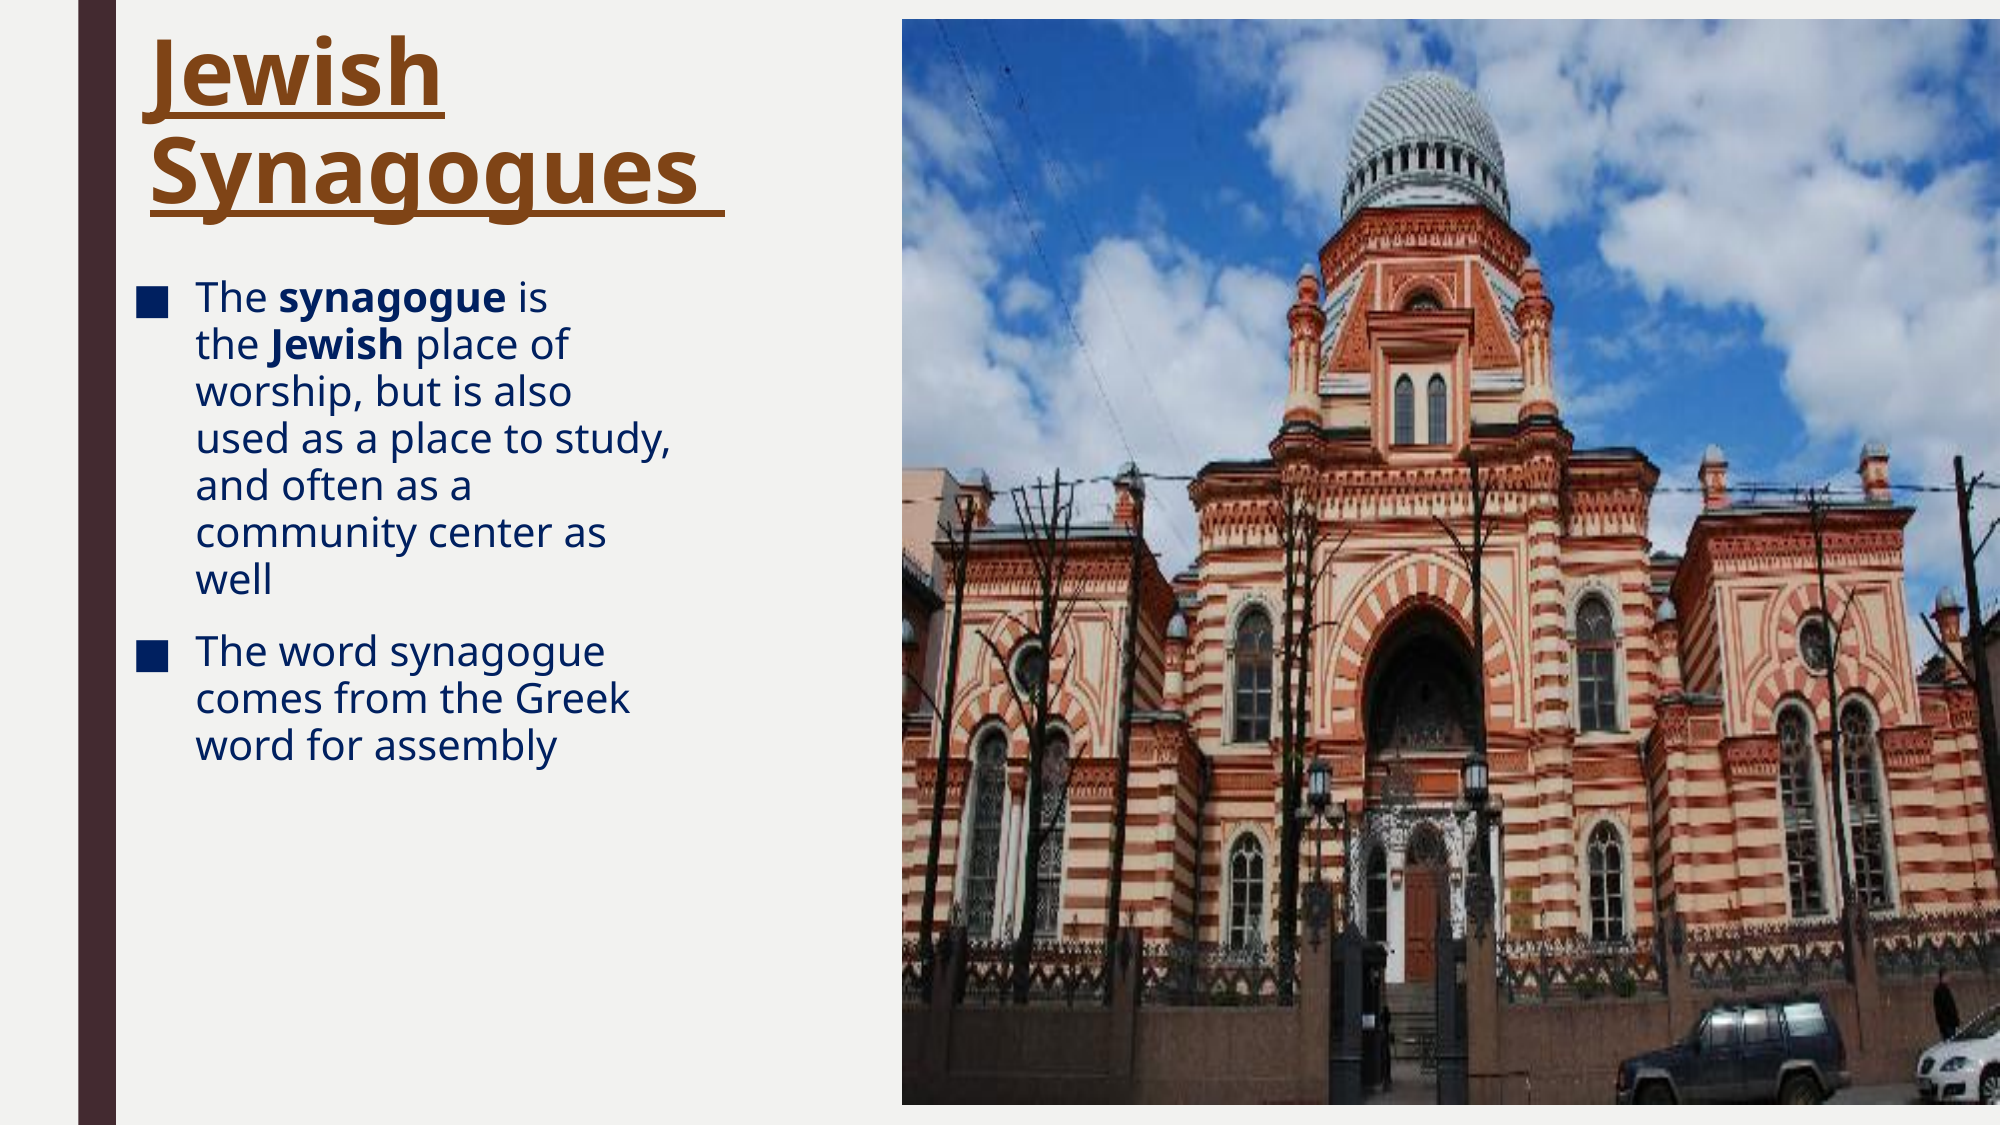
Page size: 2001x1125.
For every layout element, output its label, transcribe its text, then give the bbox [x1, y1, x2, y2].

title Jewish Synagogues [134, 19, 902, 203]
list The synagogue is the Jewish place of worship, but is also used as a place to study, and often as a community center as well The word synagogue comes from the Greek word for assembly [117, 267, 694, 1125]
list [902, 19, 2000, 1105]
